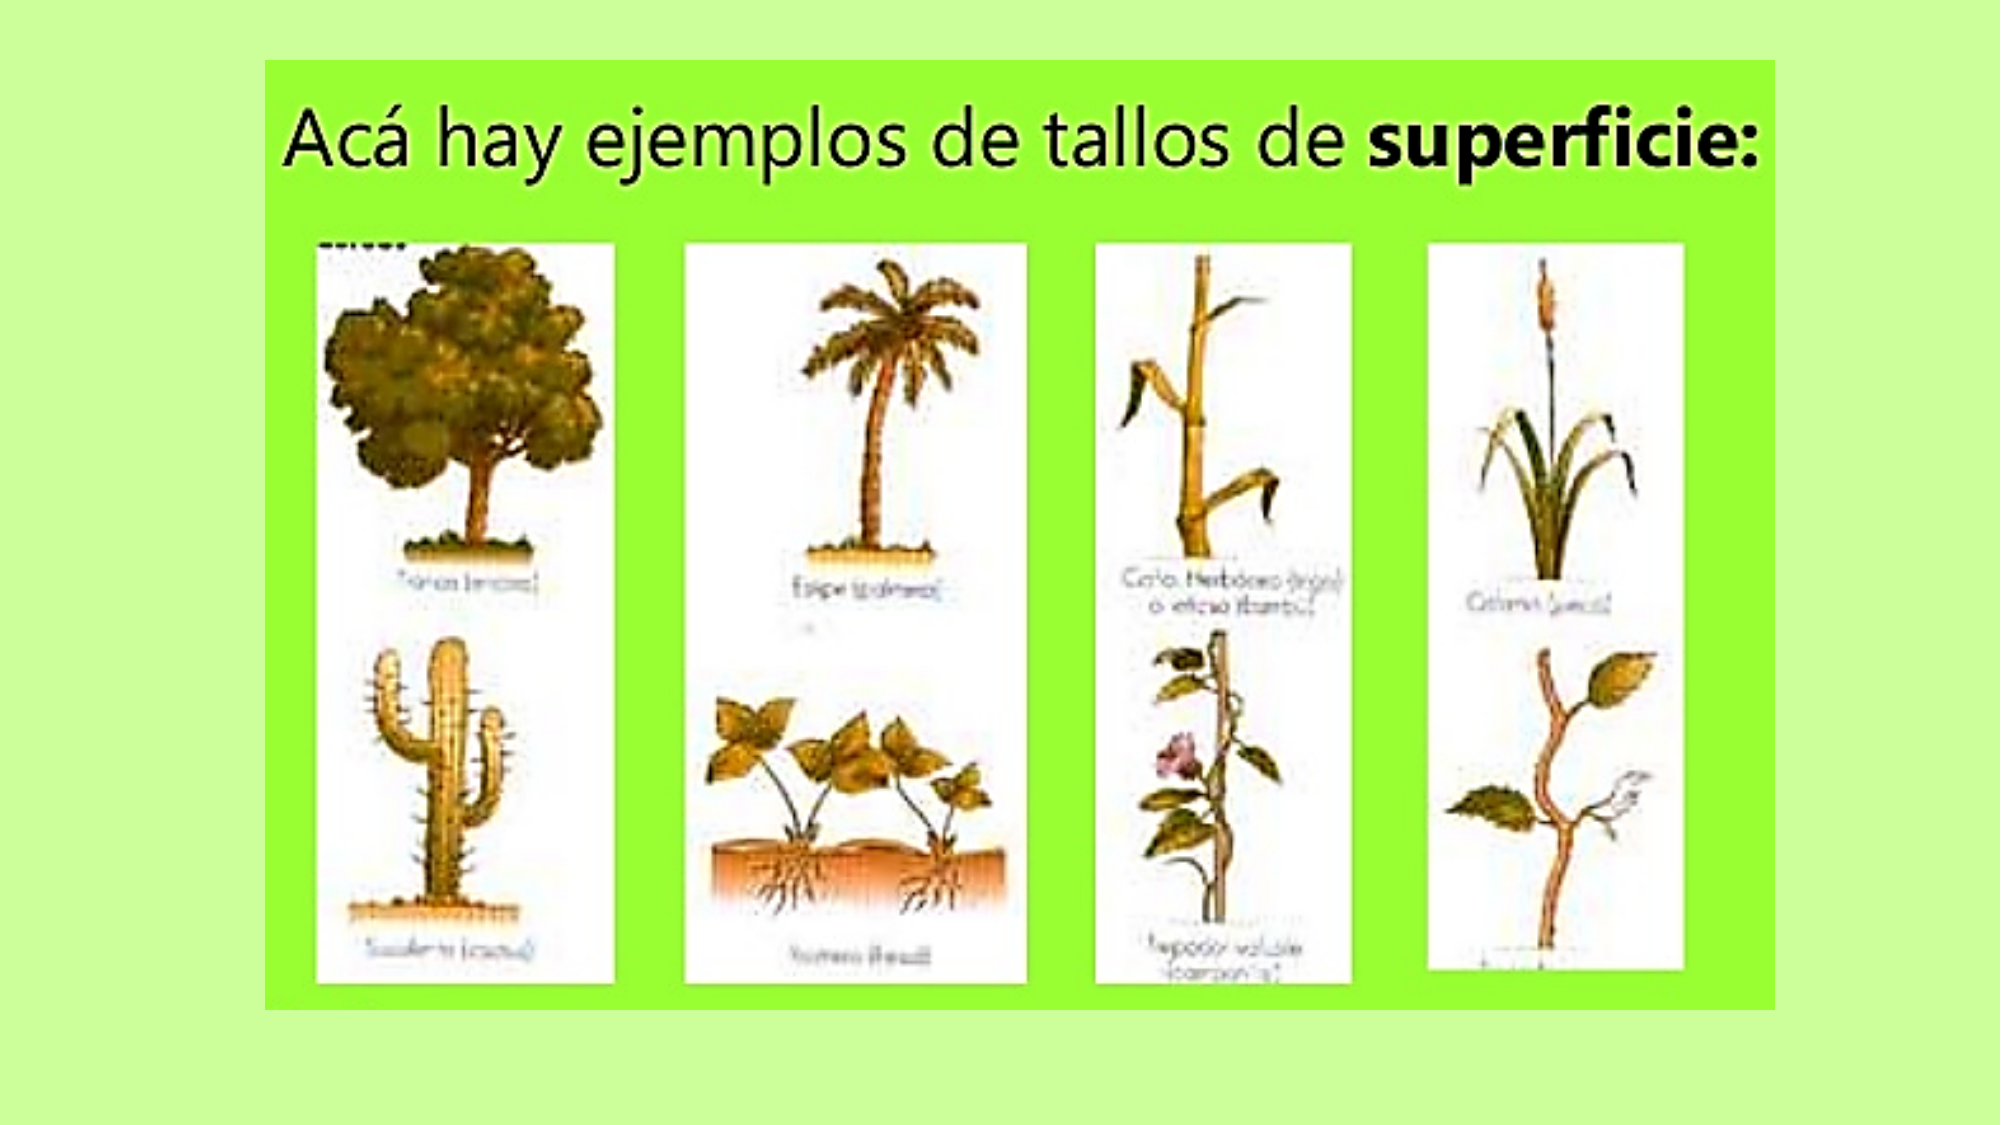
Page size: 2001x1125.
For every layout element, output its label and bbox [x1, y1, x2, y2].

picture [265, 60, 1775, 1010]
